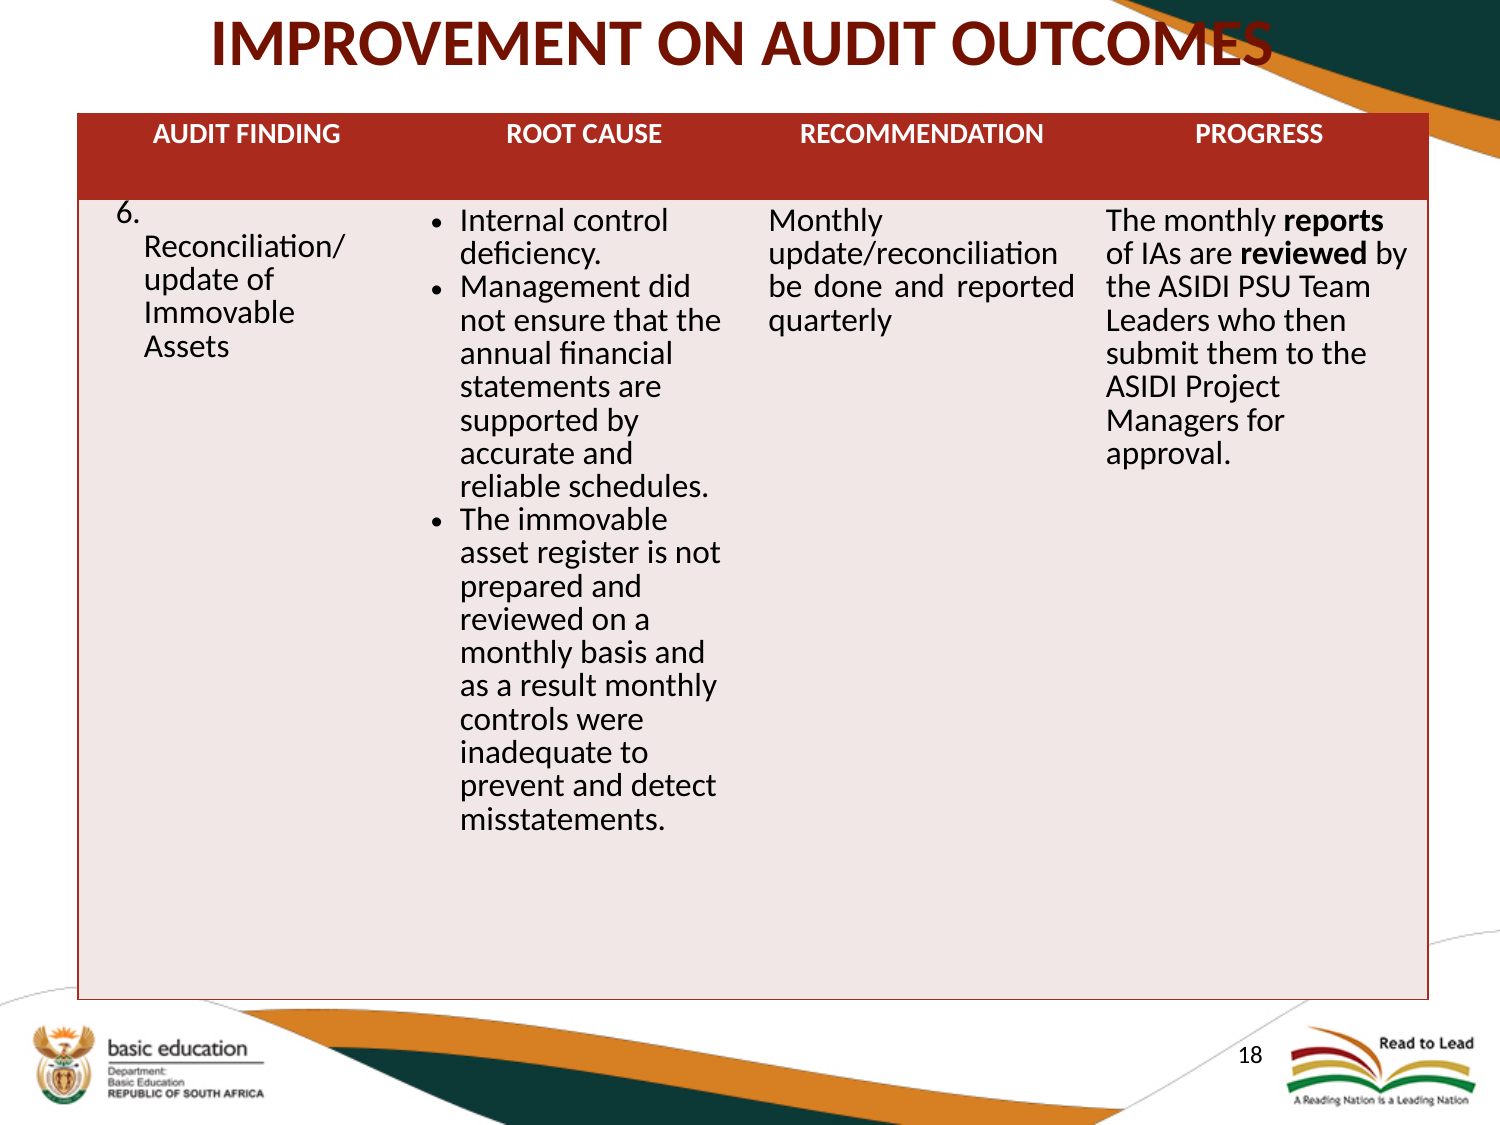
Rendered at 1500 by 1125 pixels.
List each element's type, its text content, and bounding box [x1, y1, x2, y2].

table_header PROGRESS [1091, 115, 1427, 198]
table_cell 6. Reconciliation/ update of Immovable Assets [79, 200, 416, 999]
picture [0, 0, 1500, 1125]
table_cell Internal control deficiency. Management did not ensure that the annual financial statements are supported by accurate and reliable schedules. The immovable asset register is not prepared and reviewed on a monthly basis and as a result monthly controls were inadequate to prevent and detect misstatements. [416, 200, 753, 999]
table_cell The monthly reports of IAs are reviewed by the ASIDI PSU Team Leaders who then submit them to the ASIDI Project Managers for approval. [1091, 200, 1427, 999]
table_header AUDIT FINDING [79, 115, 416, 198]
table_header ROOT CAUSE [416, 115, 753, 198]
slide_number 18 [1222, 1023, 1294, 1084]
title IMPROVEMENT ON AUDIT OUTCOMES [75, 0, 1425, 79]
table_header RECOMMENDATION [753, 115, 1091, 198]
table_cell Monthly update/reconciliation be done and reported quarterly [753, 200, 1091, 999]
